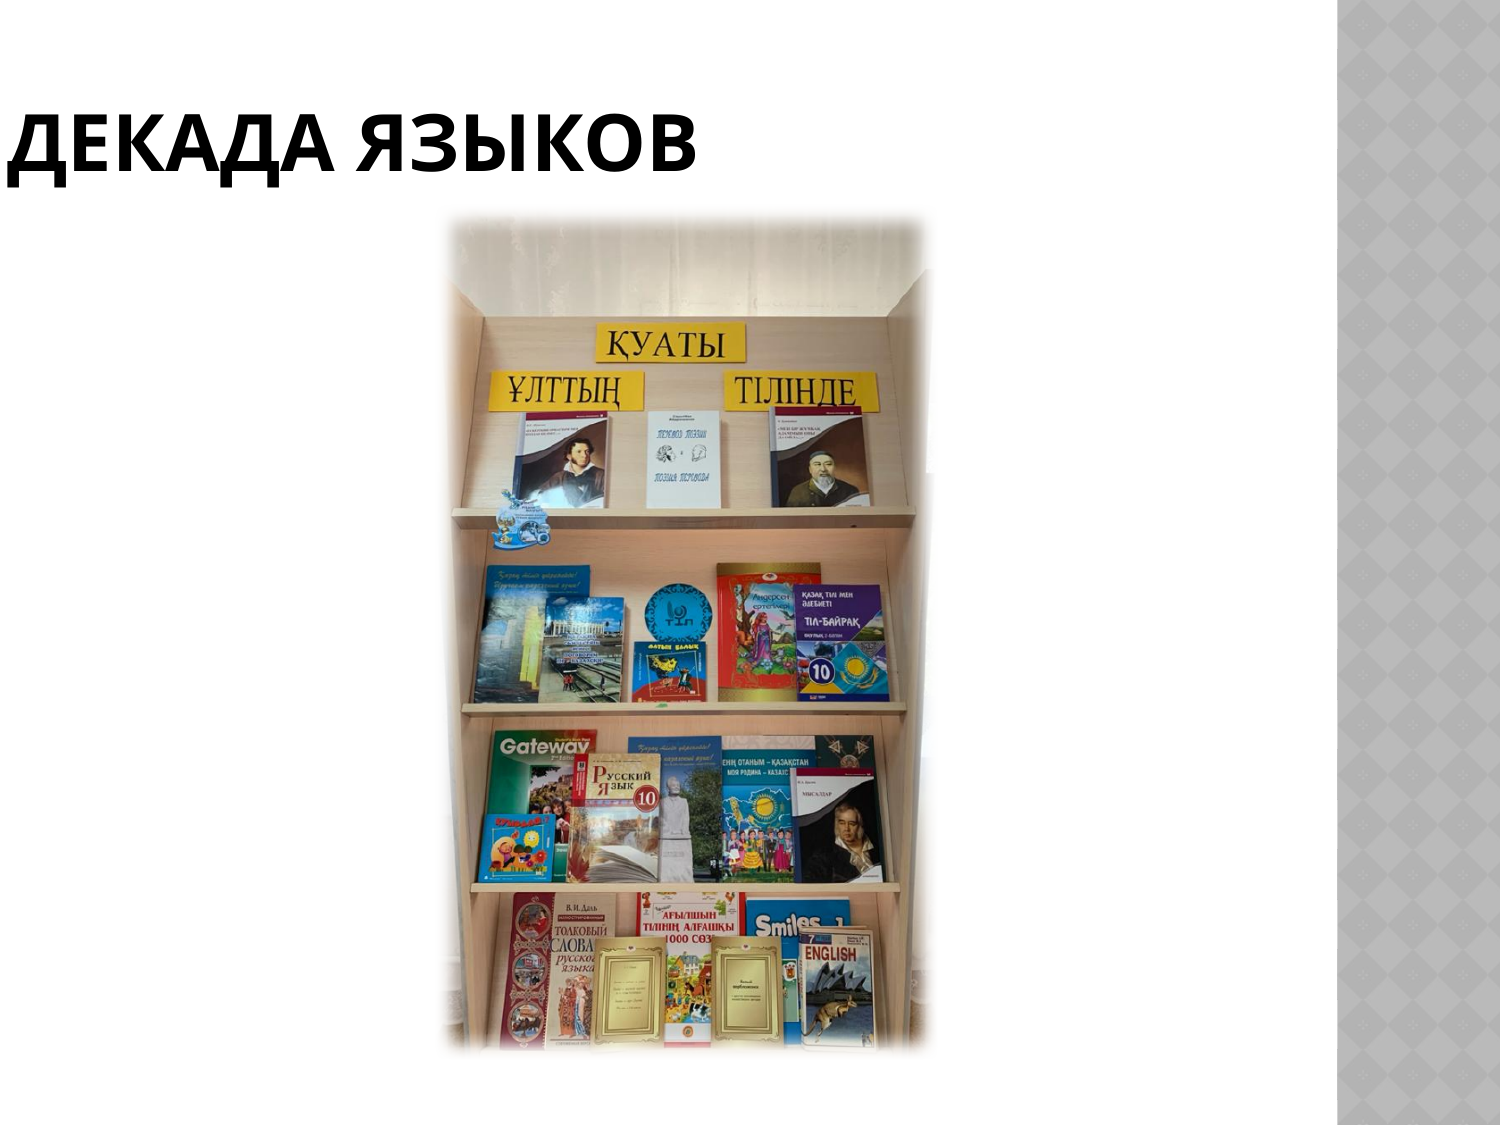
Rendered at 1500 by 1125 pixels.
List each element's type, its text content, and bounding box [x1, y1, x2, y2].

title Декада языков [0, 0, 1188, 188]
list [434, 203, 938, 1060]
